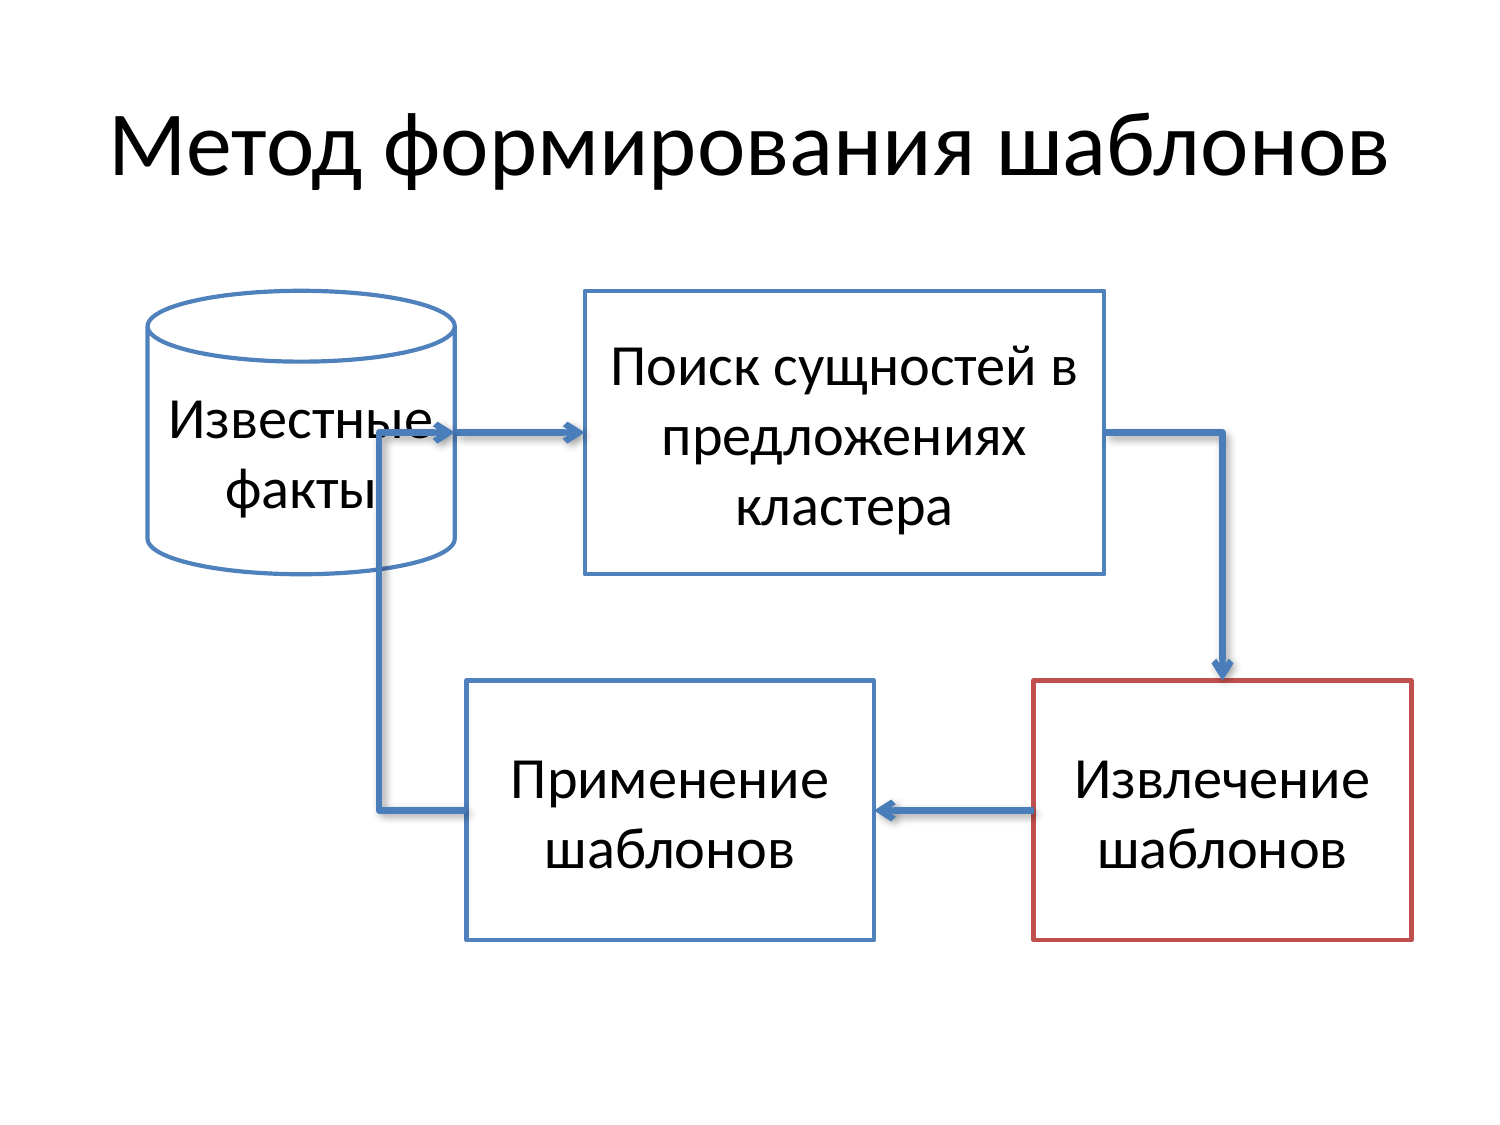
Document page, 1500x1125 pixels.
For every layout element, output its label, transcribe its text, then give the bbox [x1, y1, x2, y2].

title Метод формирования шаблонов [75, 45, 1425, 233]
text_box Извлечение шаблонов [1031, 678, 1414, 942]
text_box Применение шаблонов [464, 678, 876, 942]
text_box Известные факты [145, 288, 457, 577]
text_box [300, 573, 467, 811]
text_box Поиск сущностей в предложениях кластера [583, 289, 1106, 576]
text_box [1104, 432, 1223, 681]
